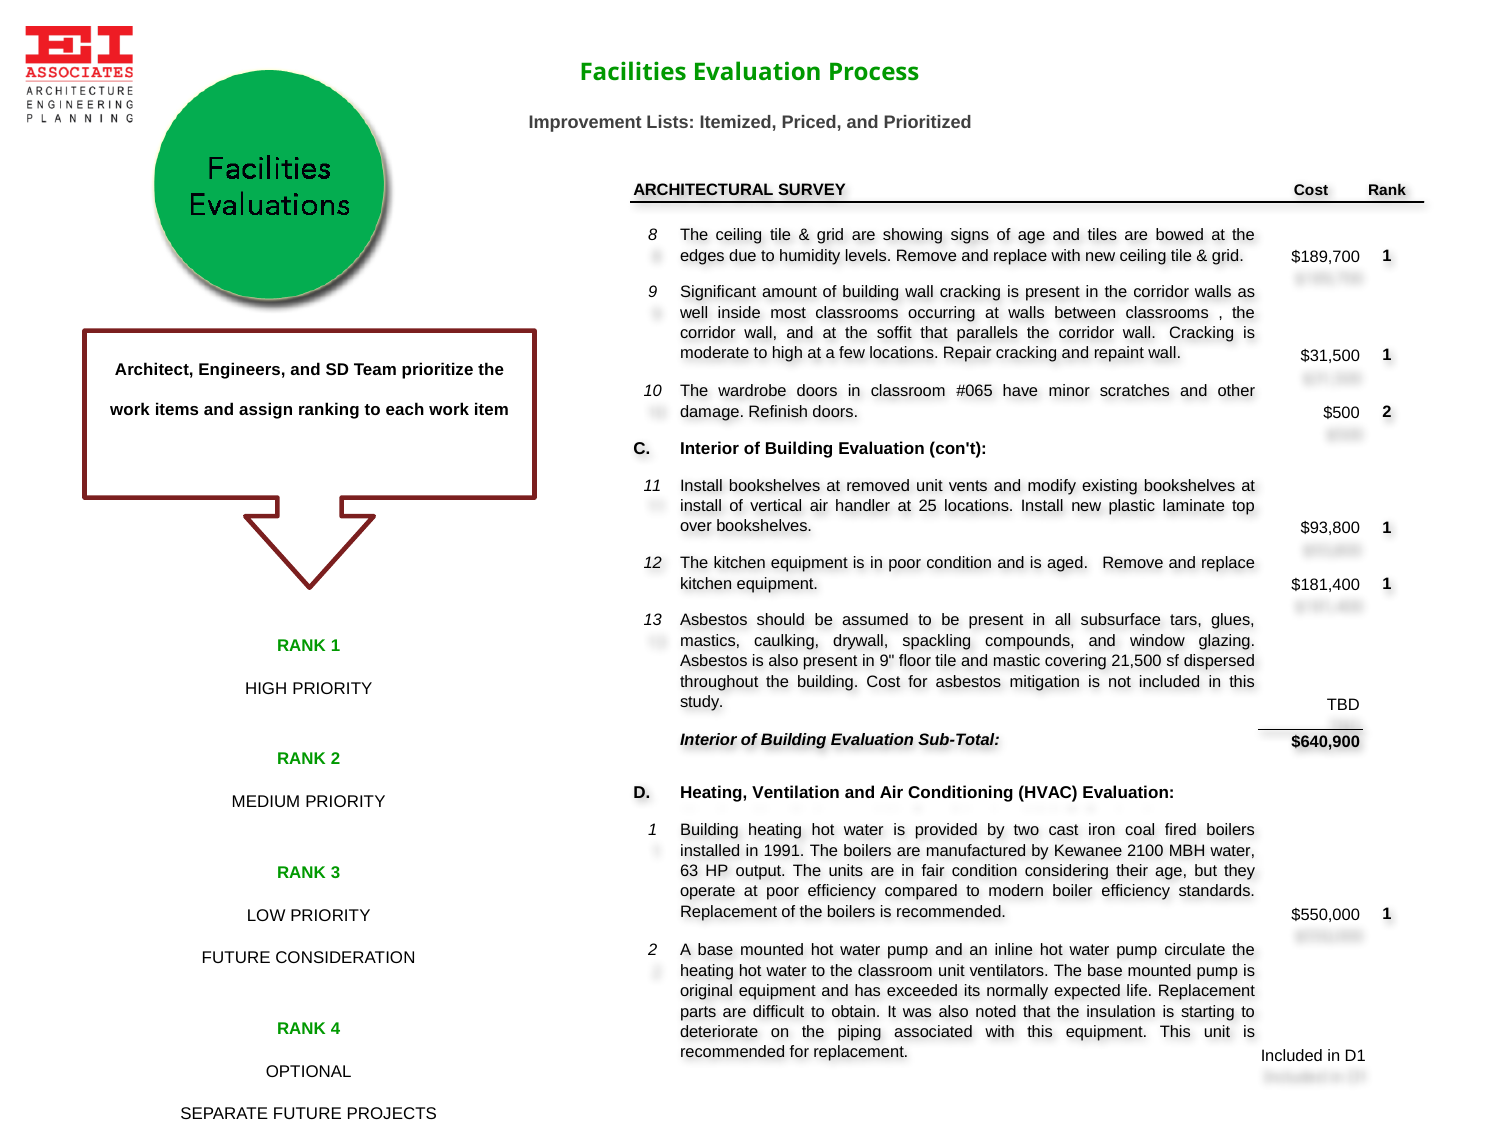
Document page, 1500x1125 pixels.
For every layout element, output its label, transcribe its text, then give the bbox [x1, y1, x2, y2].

text_box Facilities Evaluation Process Improvement Lists: Itemized, Priced, and Prioritized [0, 15, 1500, 140]
text_box RANK 1 HIGH PRIORITY RANK 2 MEDIUM PRIORITY RANK 3 LOW PRIORITY FUTURE CONSIDERATION RANK 4 OPTIONAL SEPARATE FUTURE PROJECTS [37, 604, 580, 1125]
picture [149, 58, 407, 315]
picture [25, 26, 133, 131]
picture [611, 156, 1425, 1082]
text_box [84, 330, 535, 588]
